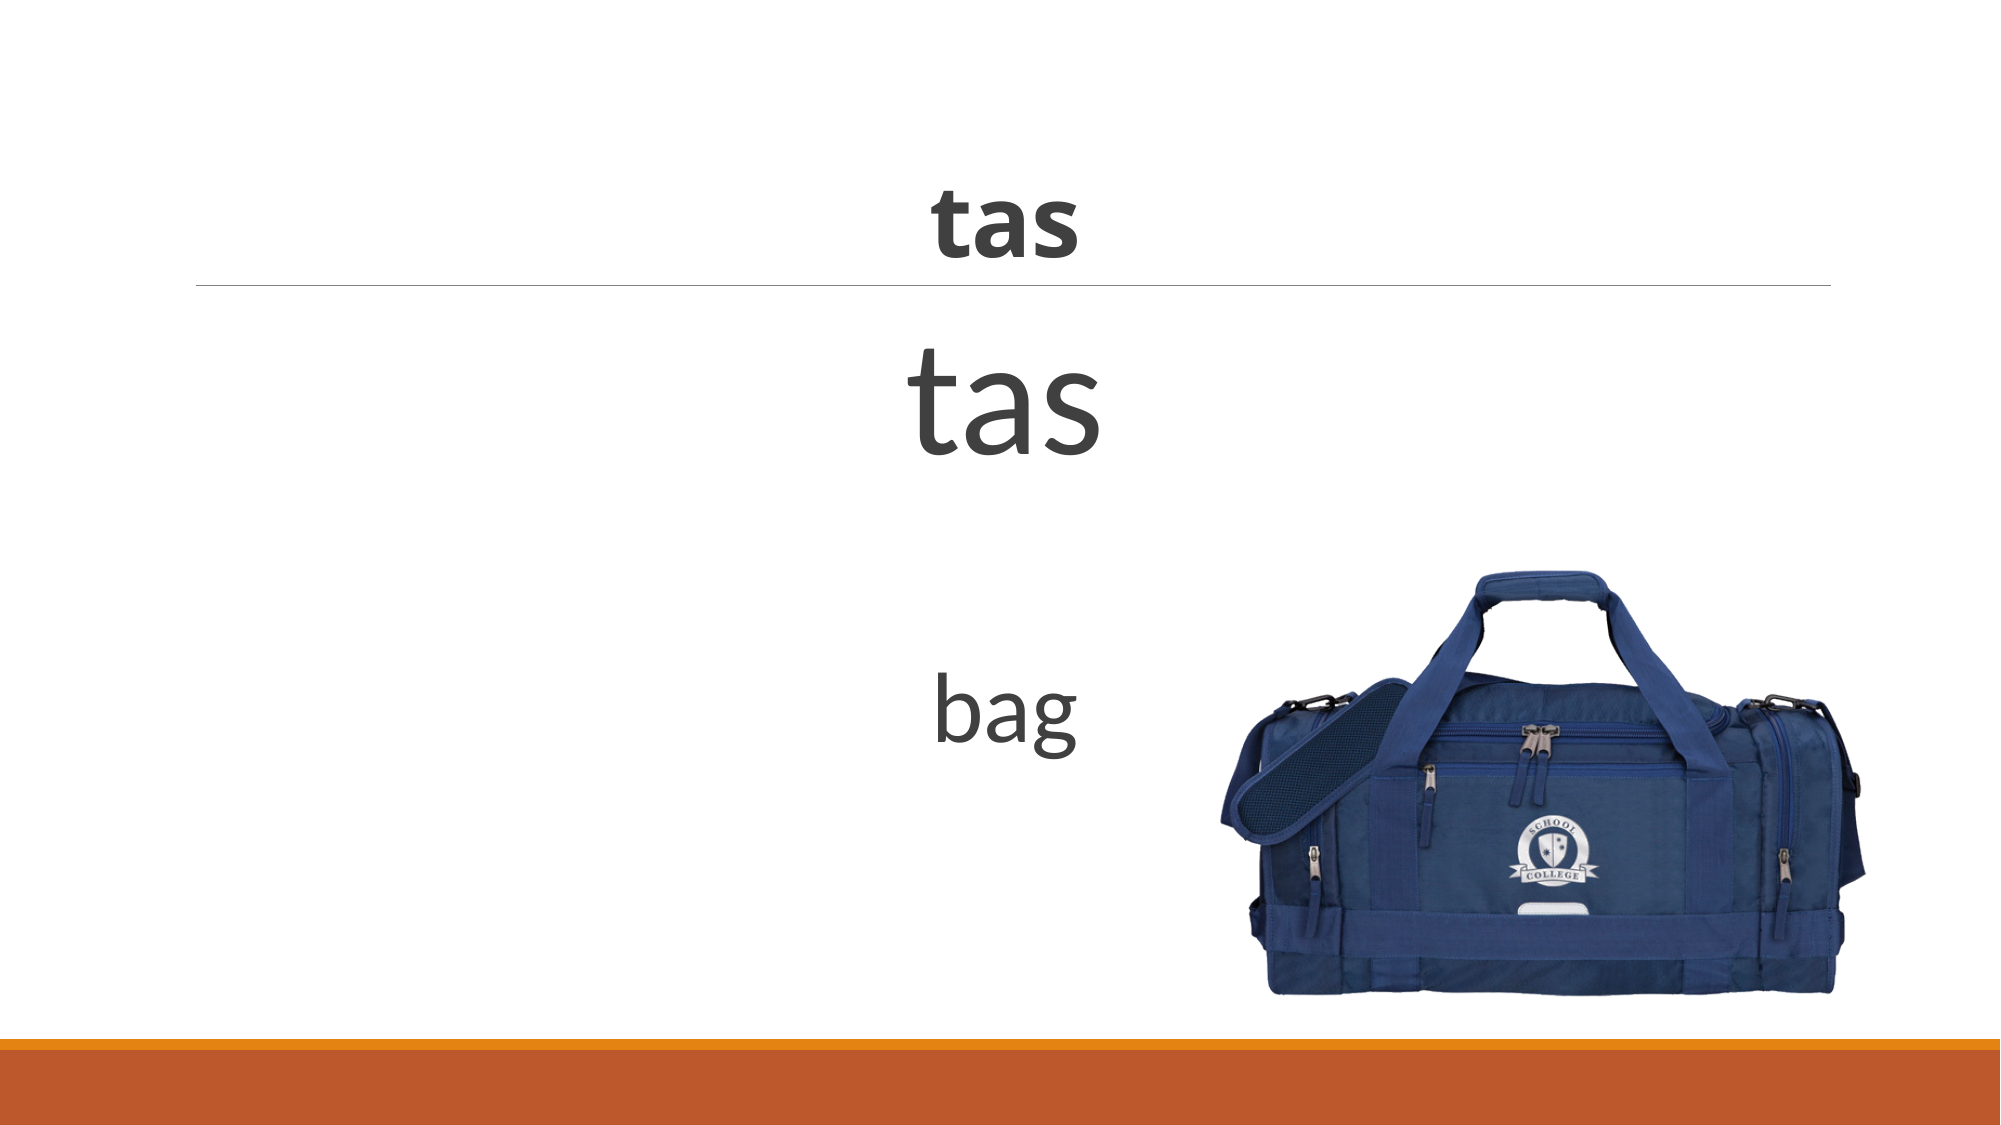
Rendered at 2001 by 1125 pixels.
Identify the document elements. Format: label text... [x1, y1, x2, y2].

title tas [180, 47, 1830, 285]
list tas bag [180, 302, 1830, 963]
picture [1218, 512, 1868, 1054]
